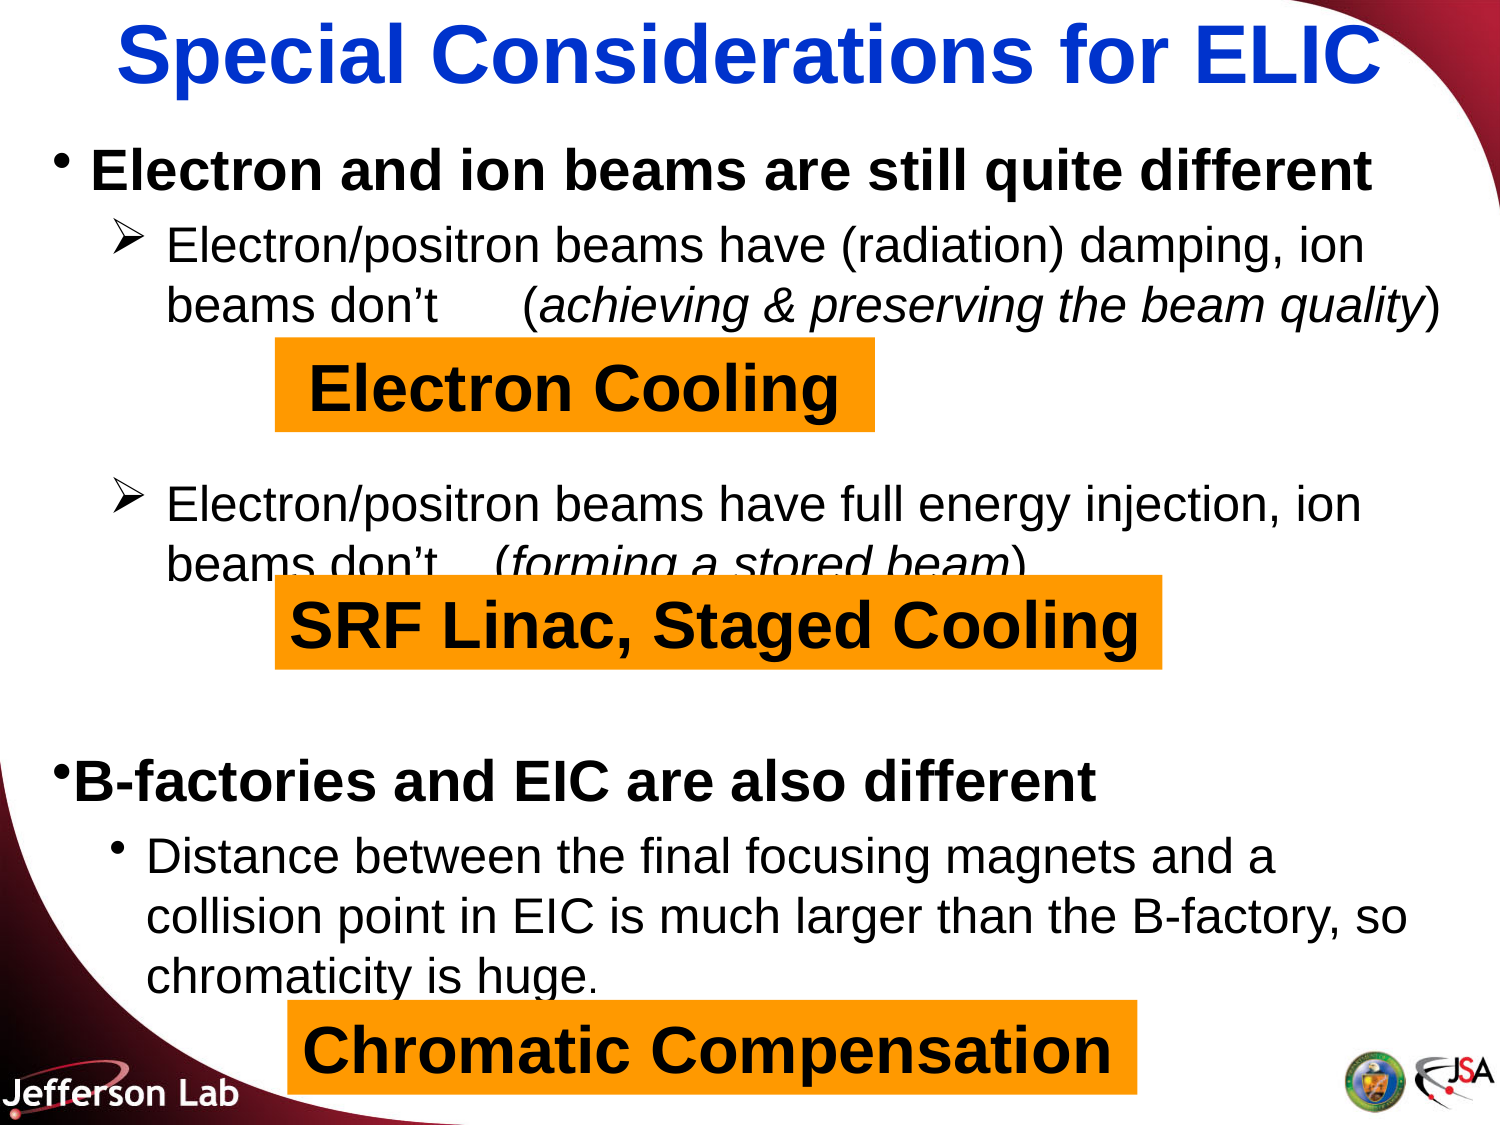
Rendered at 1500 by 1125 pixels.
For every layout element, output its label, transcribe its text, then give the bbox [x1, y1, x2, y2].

list Electron and ion beams are still quite different Electron/positron beams have (radiation) damping, ion beams don’t (achieving & preserving the beam quality) Electron/positron beams have full energy injection, ion beams don’t (forming a stored beam) B-factories and EIC are also different Distance between the final focusing magnets and a collision point in EIC is much larger than the B-factory, so chromaticity is huge. [37, 124, 1463, 1088]
text_box SRF Linac, Staged Cooling [274, 574, 1163, 670]
picture [0, 102, 1500, 1125]
text_box Electron Cooling [274, 337, 875, 433]
text_box Chromatic Compensation [287, 999, 1138, 1095]
title Special Considerations for ELIC [0, 0, 1500, 102]
